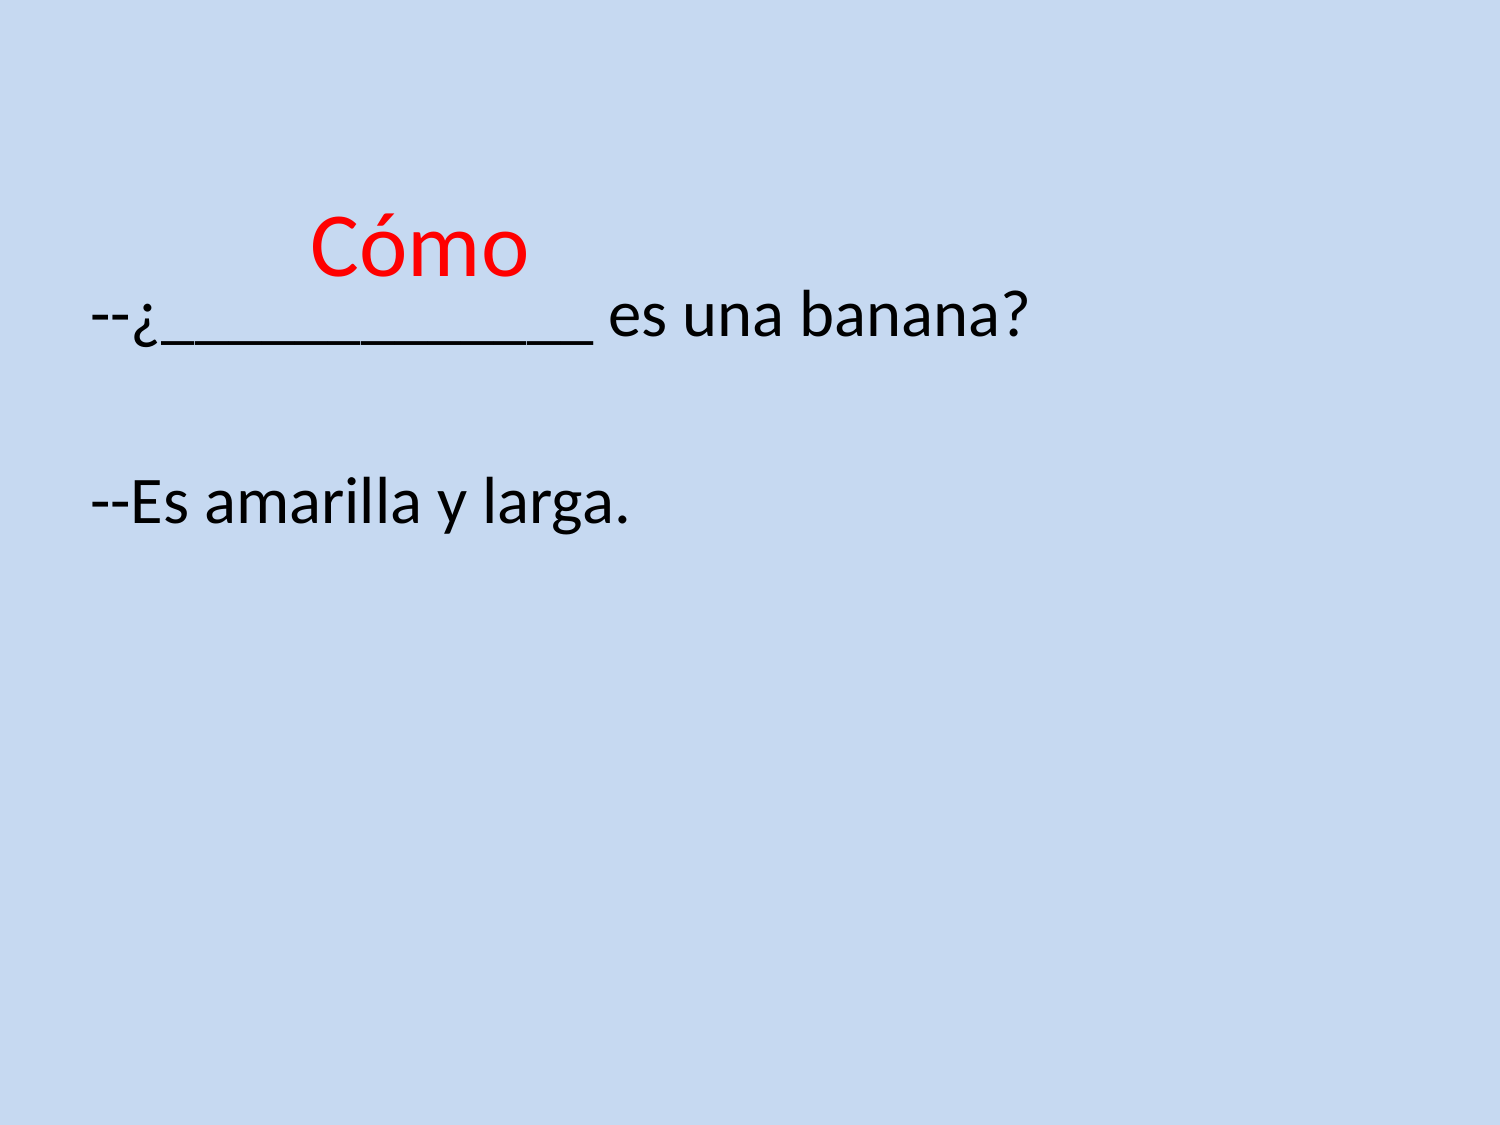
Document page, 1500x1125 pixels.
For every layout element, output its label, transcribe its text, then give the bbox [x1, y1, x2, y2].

list --¿_____________ es una banana? --Es amarilla y larga. [75, 262, 1425, 1005]
title Cómo [0, 130, 1080, 350]
